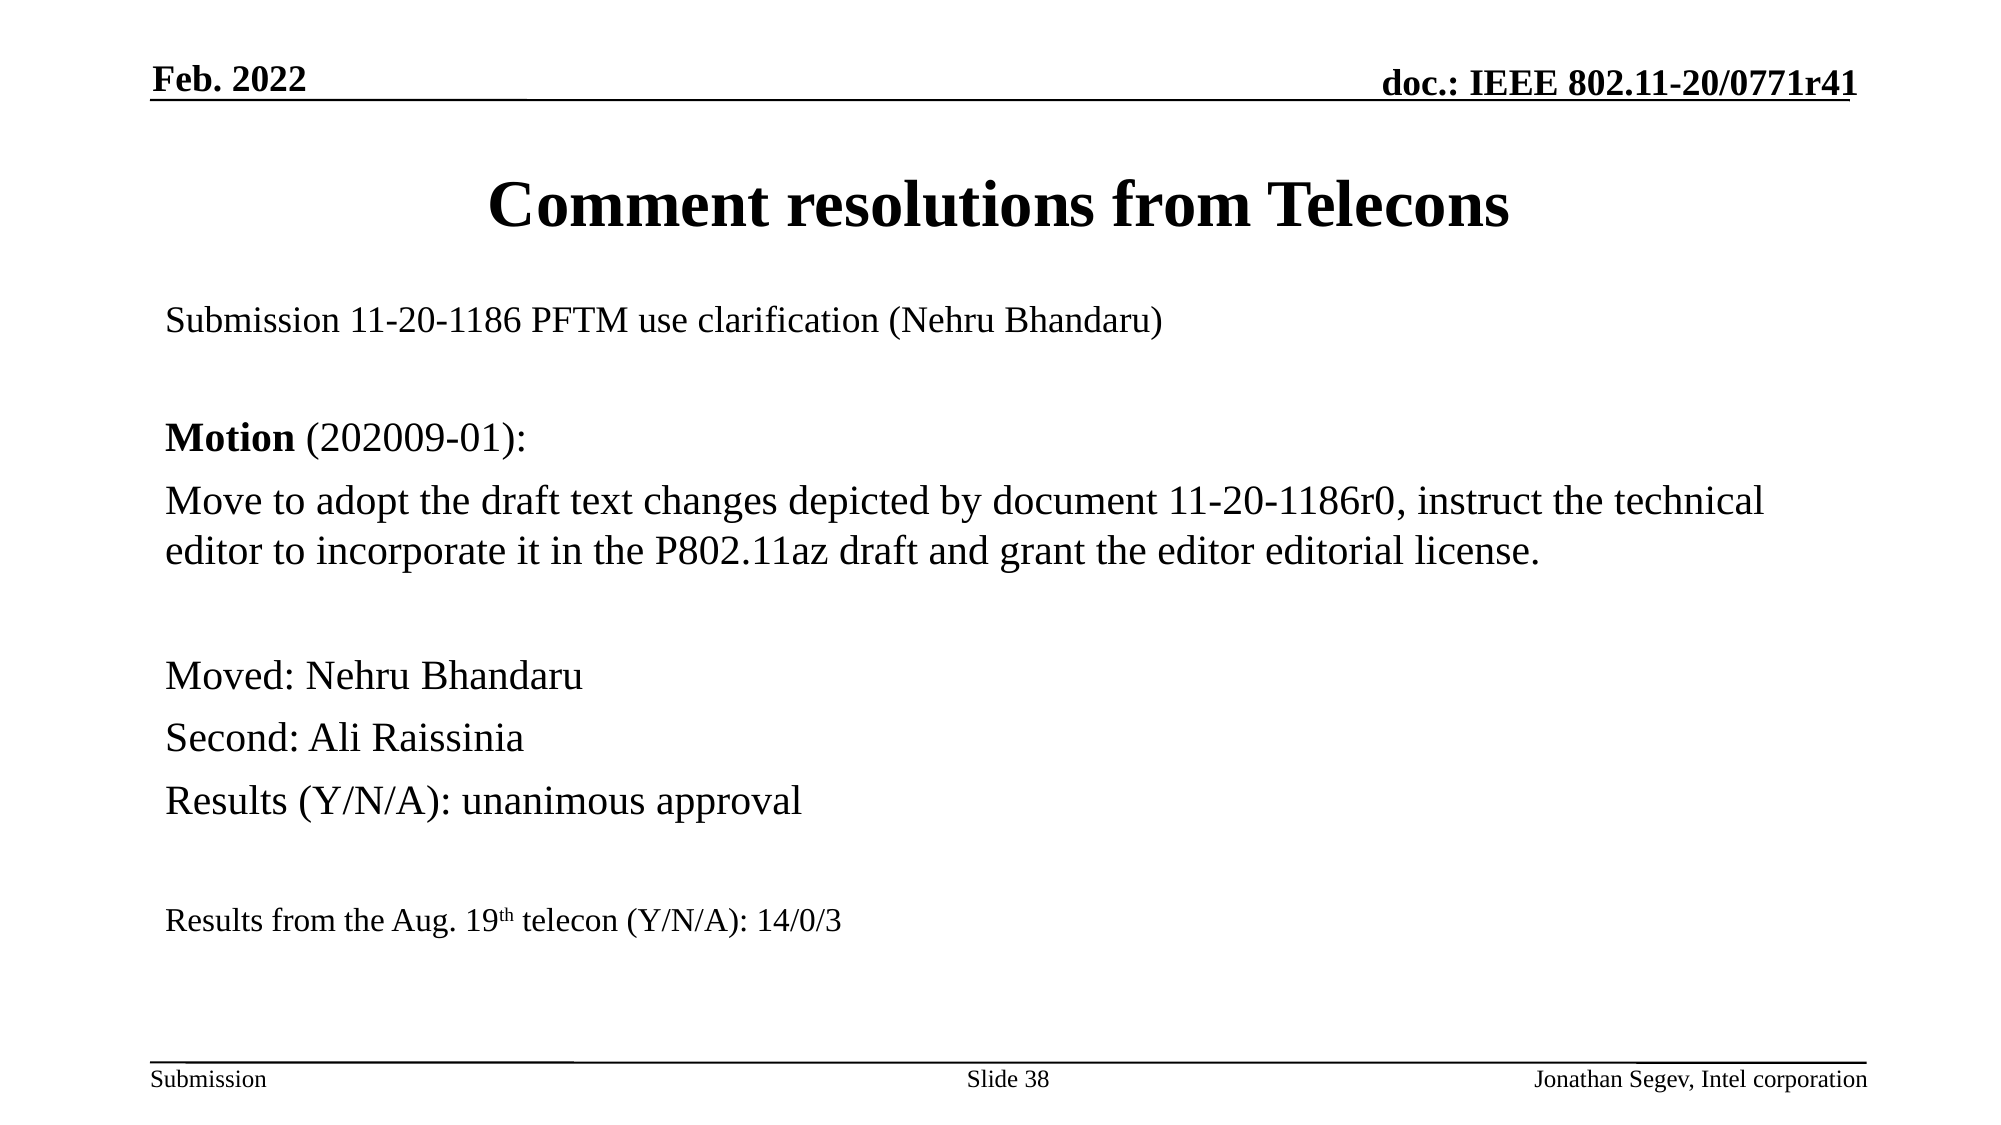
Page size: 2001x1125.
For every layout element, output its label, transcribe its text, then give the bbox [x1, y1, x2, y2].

title Comment resolutions from Telecons [149, 112, 1850, 286]
footer Jonathan Segev, Intel corporation [1171, 1061, 1869, 1093]
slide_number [152, 54, 563, 100]
list Submission 11-20-1186 PFTM use clarification (Nehru Bhandaru) Motion (202009-01): Move to adopt the draft text changes depicted by document 11-20-1186r0, instruct the technical editor to incorporate it in the P802.11az draft and grant the editor editorial license. Moved: Nehru Bhandaru Second: Ali Raissinia Results (Y/N/A): unanimous approval Results from the Aug. 19th telecon (Y/N/A): 14/0/3 [149, 286, 1850, 1000]
slide_number Slide 38 [950, 1061, 1067, 1123]
